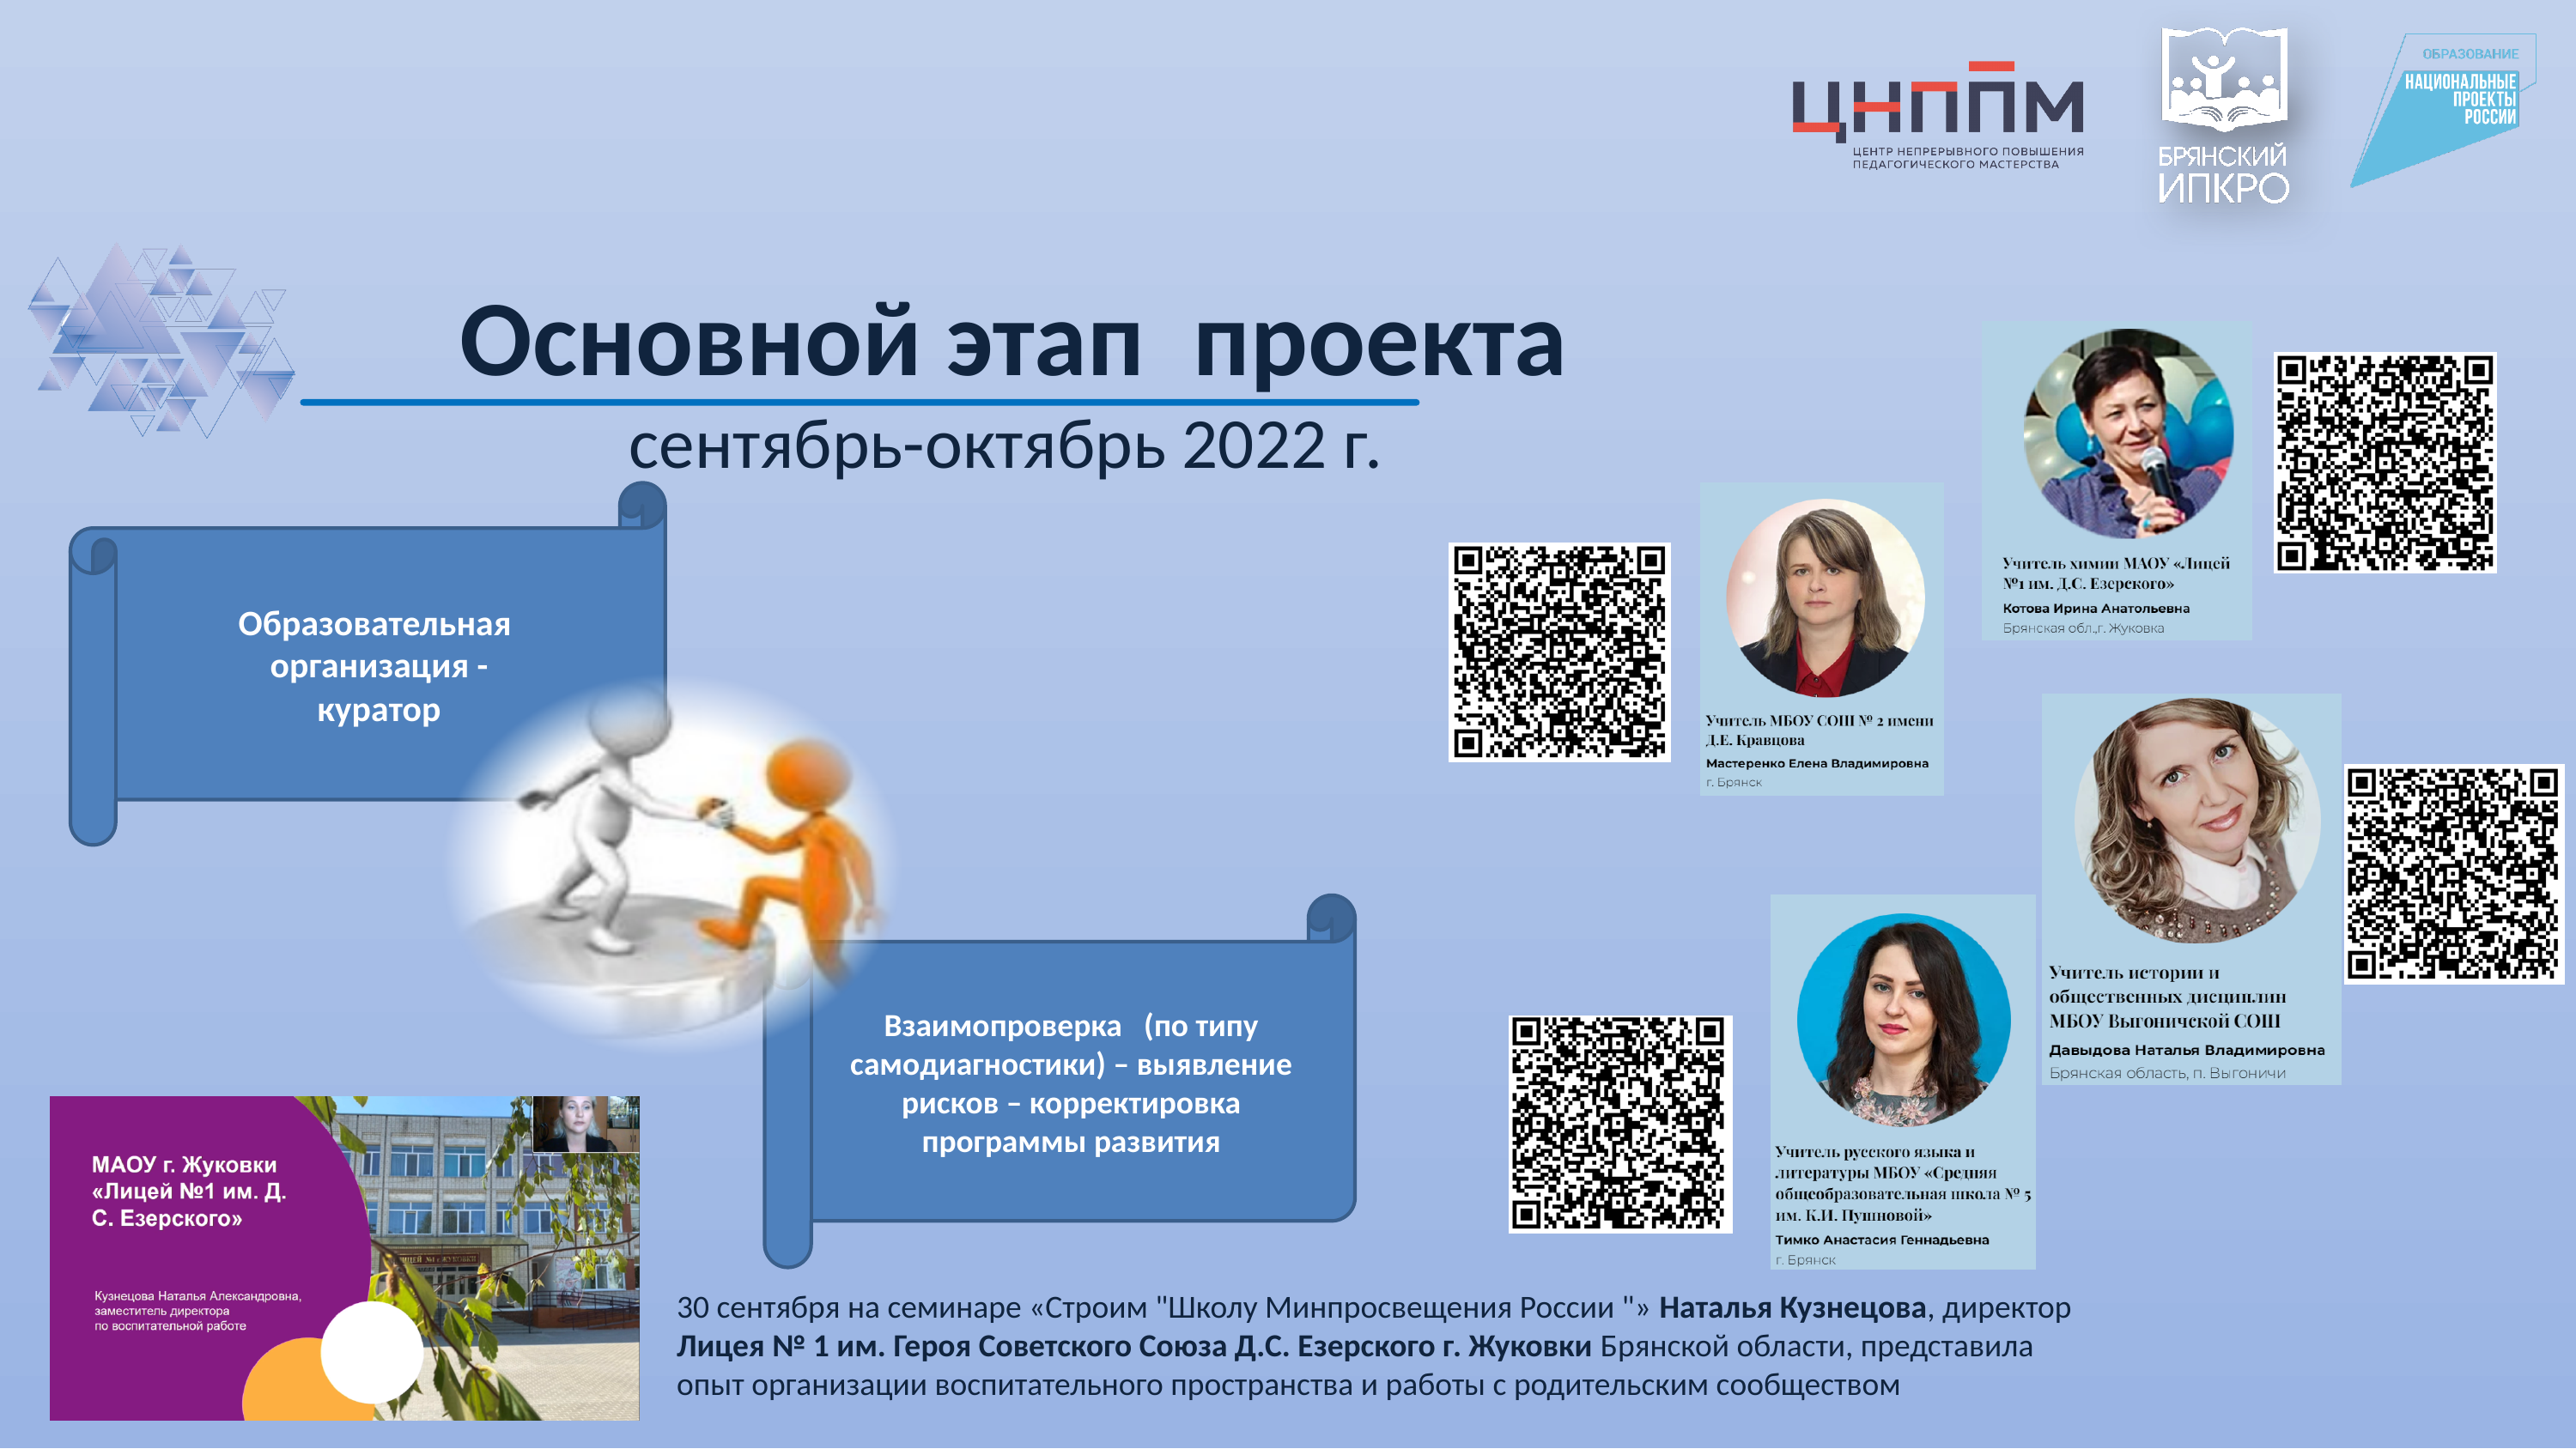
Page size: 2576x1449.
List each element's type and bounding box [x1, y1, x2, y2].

picture [442, 673, 902, 1057]
picture [1982, 321, 2252, 641]
picture [27, 240, 295, 439]
text_box [1741, 0, 2576, 241]
picture [2042, 694, 2342, 1086]
picture [50, 1096, 640, 1421]
picture [1449, 543, 1671, 762]
picture [2344, 764, 2565, 985]
picture [1509, 1016, 1734, 1234]
picture [1771, 894, 2036, 1270]
picture [1700, 482, 1945, 797]
text_box [0, 0, 2576, 1449]
picture [2274, 351, 2497, 574]
